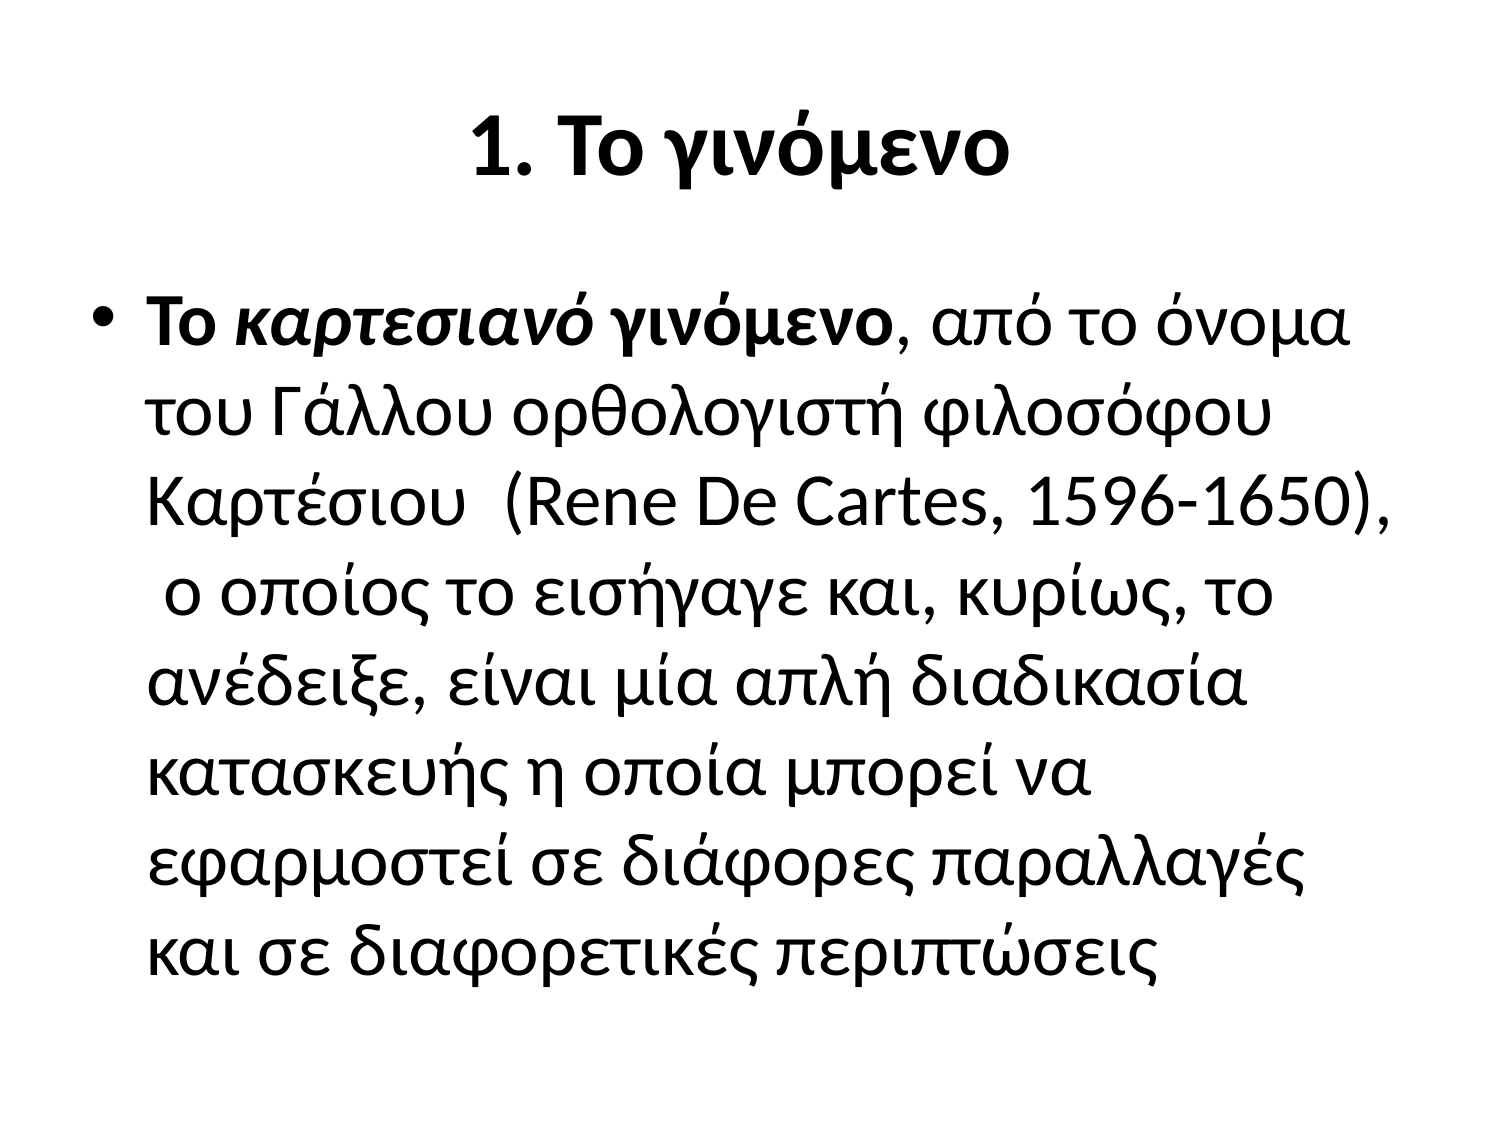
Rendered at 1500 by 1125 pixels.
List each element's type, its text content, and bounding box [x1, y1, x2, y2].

title 1. Το γινόμενο [75, 45, 1425, 233]
list Το καρτεσιανό γινόμενο, από το όνομα του Γάλλου ορθολογιστή φιλοσόφου Καρτέσιου (Rene De Cartes, 1596-1650), ο οποίος το εισήγαγε και, κυρίως, το ανέδειξε, είναι μία απλή διαδικασία κατασκευής η οποία μπορεί να εφαρμοστεί σε διάφορες παραλλαγές και σε διαφορετικές περιπτώσεις [75, 262, 1425, 1005]
